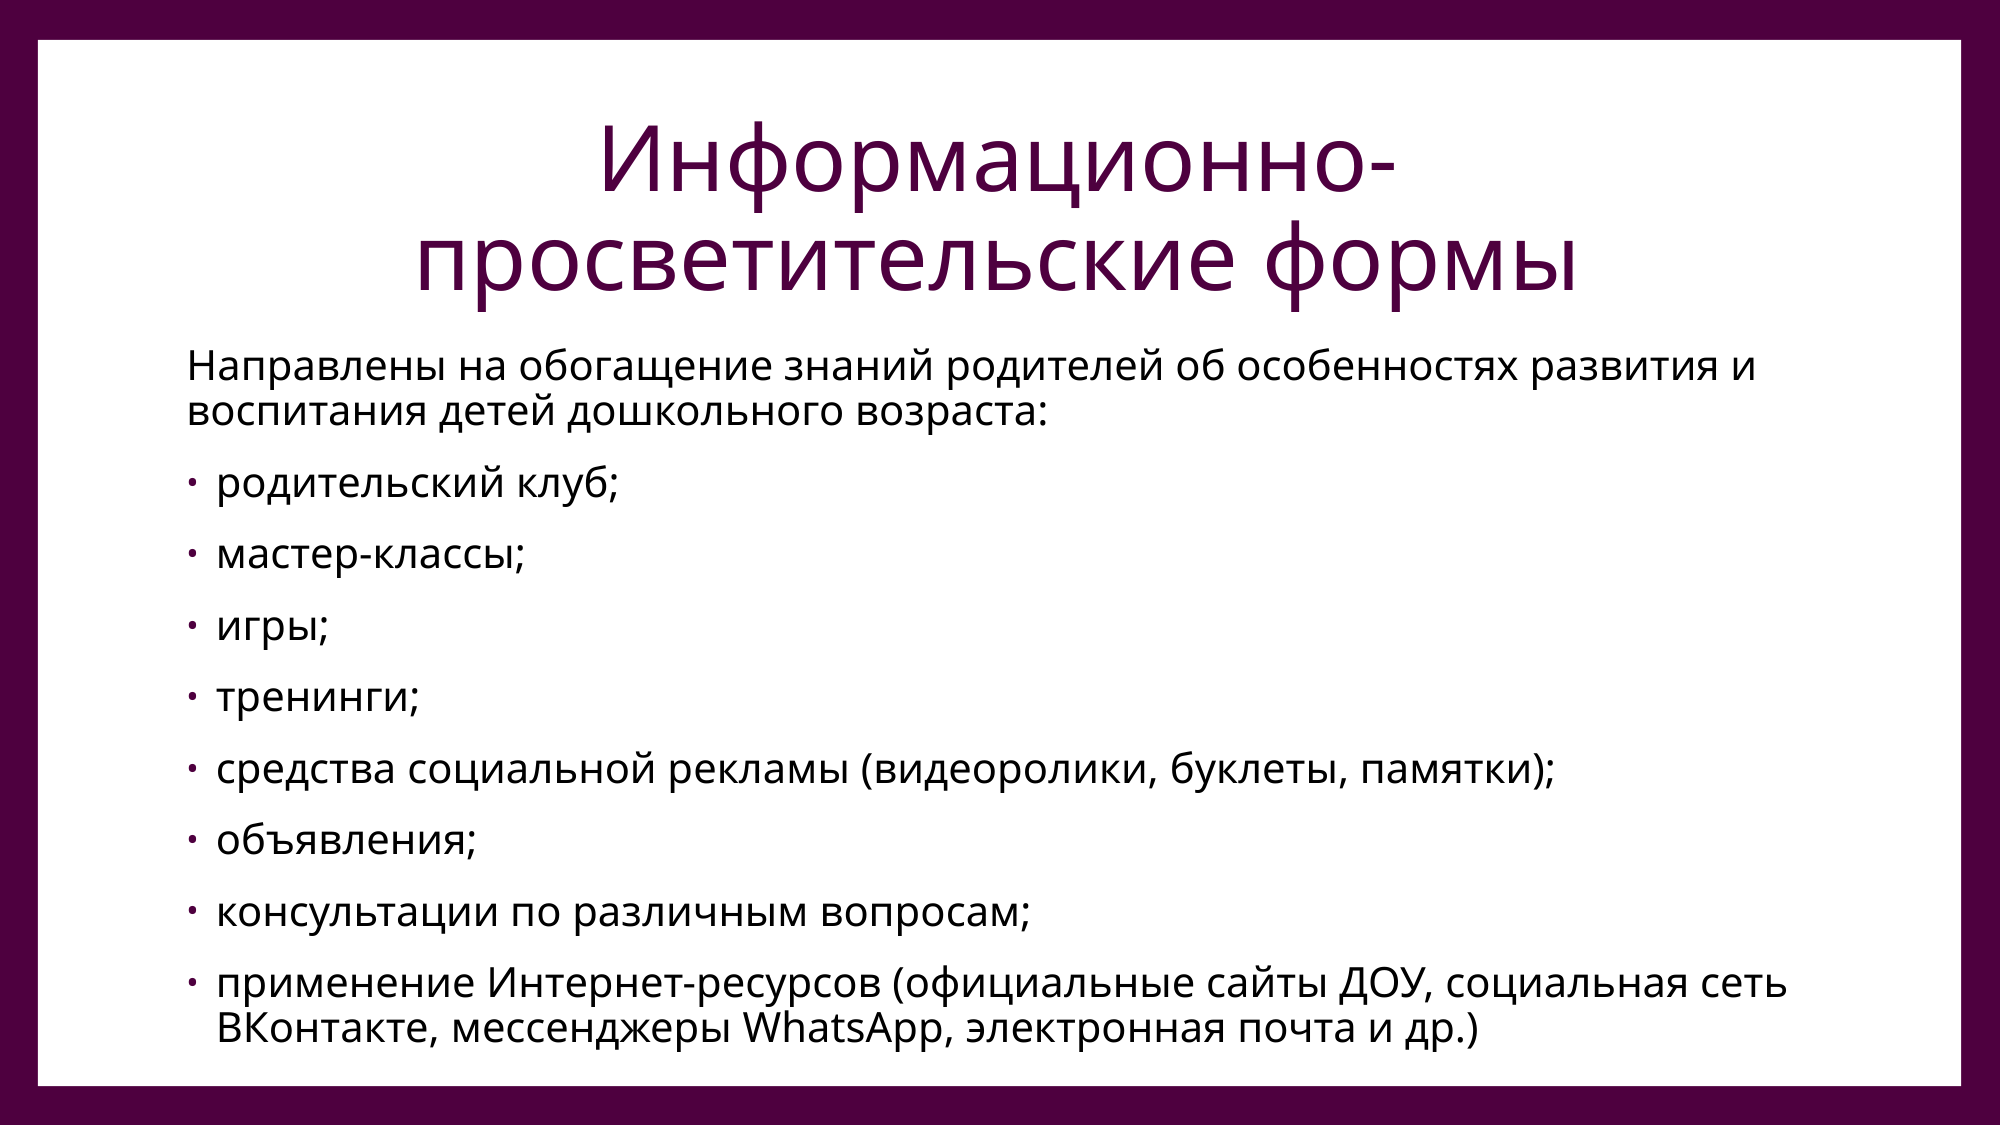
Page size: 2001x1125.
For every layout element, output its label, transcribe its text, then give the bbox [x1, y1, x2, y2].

list Направлены на обогащение знаний родителей об особенностях развития и воспитания детей дошкольного возраста: родительский клуб; мастер-классы; игры; тренинги; средства социальной рекламы (видеоролики, буклеты, памятки); объявления; консультации по различным вопросам; применение Интернет-ресурсов (официальные сайты ДОУ, социальная сеть ВКонтакте, мессенджеры WhatsApp, электронная почта и др.) [164, 337, 1808, 1064]
title Информационно-просветительские формы [187, 99, 1808, 323]
